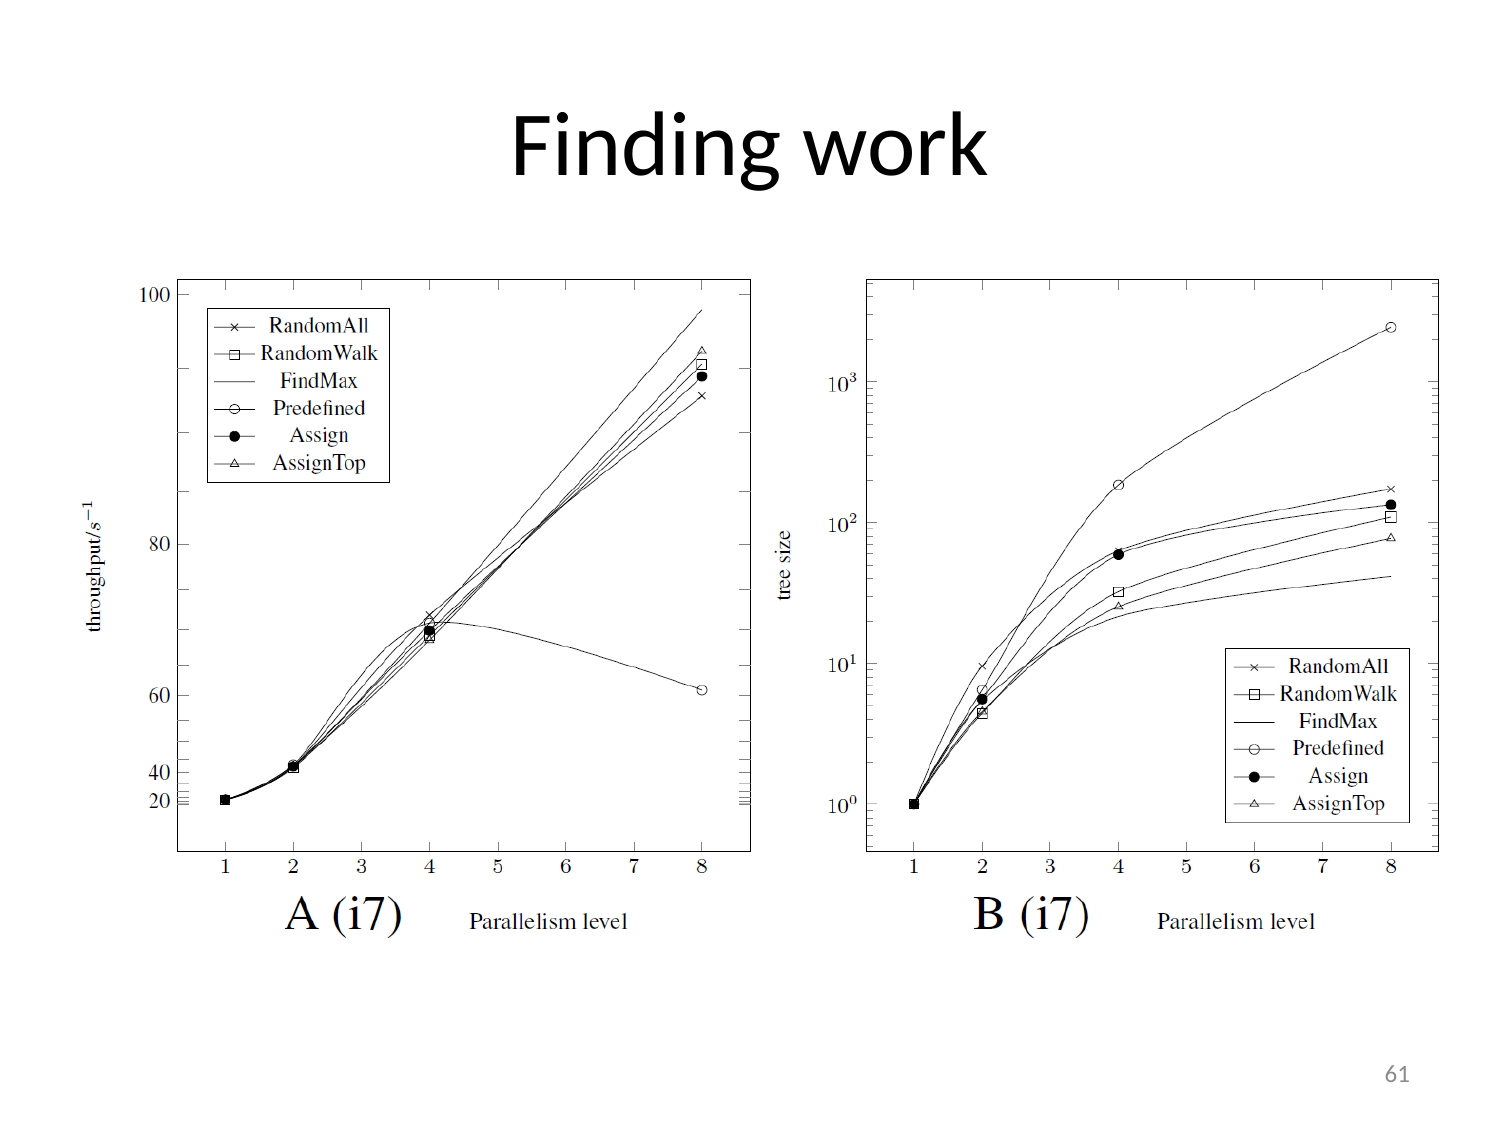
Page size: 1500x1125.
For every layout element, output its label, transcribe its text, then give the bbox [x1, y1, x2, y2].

title Finding work [37, 45, 1463, 233]
picture [53, 235, 1455, 960]
slide_number 61 [1074, 1042, 1425, 1103]
